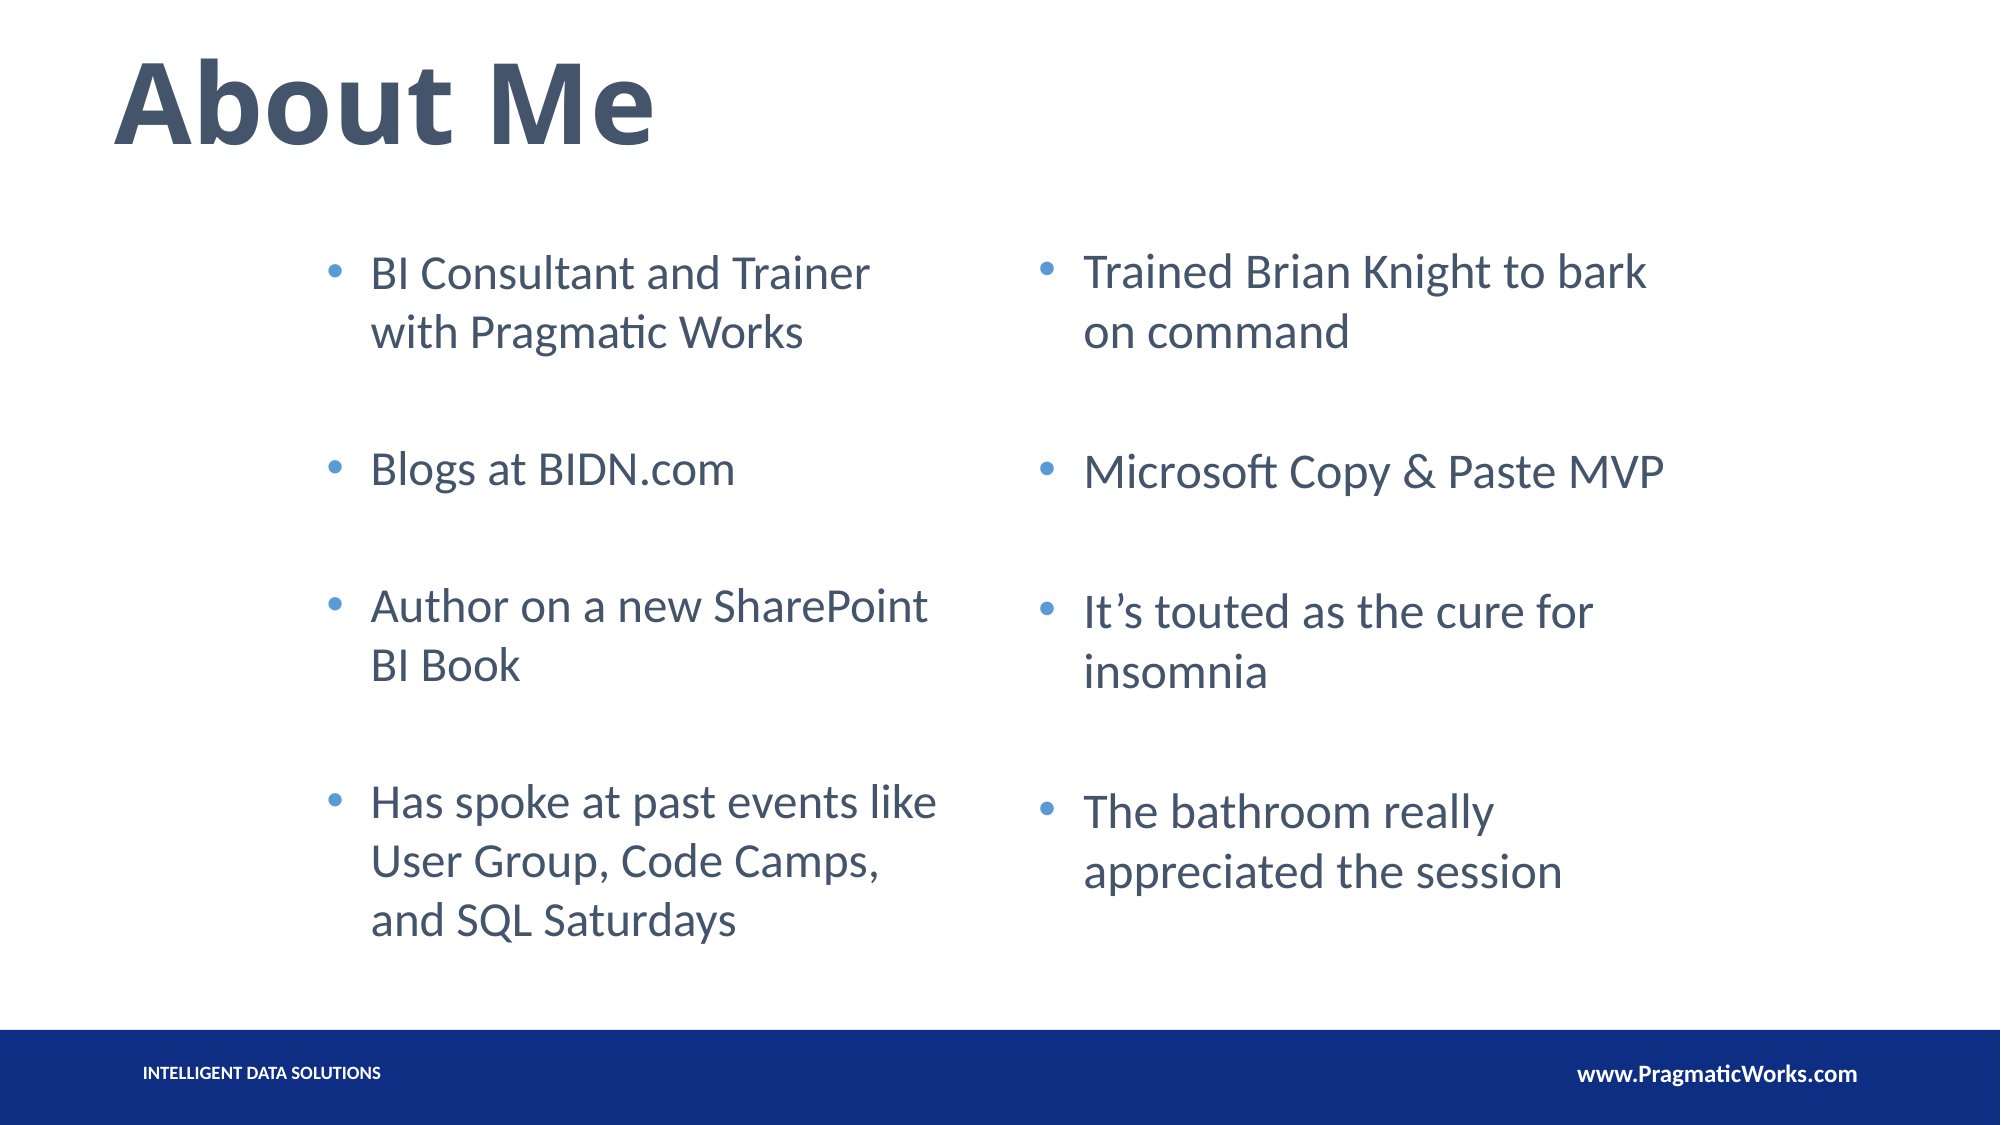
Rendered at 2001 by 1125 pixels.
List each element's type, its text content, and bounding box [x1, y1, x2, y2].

title About Me [99, 38, 1901, 179]
text_box Trained Brian Knight to bark on command Microsoft Copy & Paste MVP It’s touted as the cure for insomnia The bathroom really appreciated the session [1023, 230, 1712, 956]
text_box BI Consultant and Trainer with Pragmatic Works Blogs at BIDN.com Author on a new SharePoint BI Book Has spoke at past events like User Group, Code Camps, and SQL Saturdays [311, 230, 975, 956]
